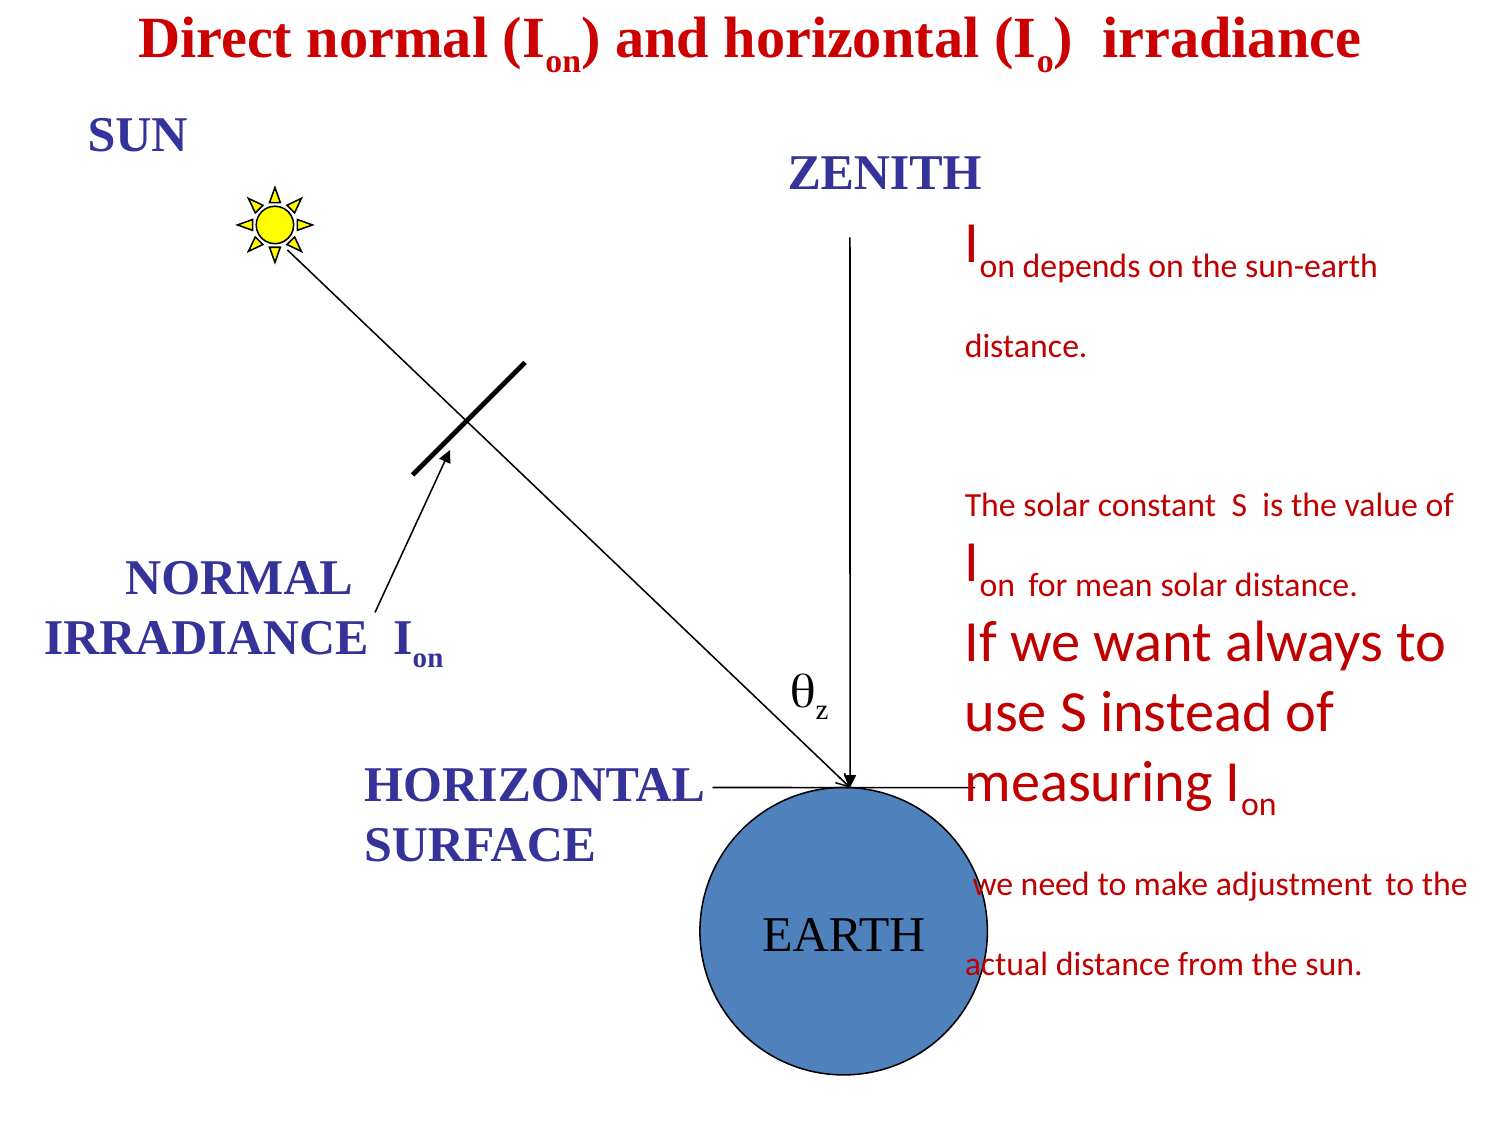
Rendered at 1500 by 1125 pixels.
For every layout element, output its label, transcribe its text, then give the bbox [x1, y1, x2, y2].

text_box [269, 247, 281, 263]
text_box [286, 236, 302, 252]
text_box SUN [72, 94, 203, 169]
text_box Ion depends on the sun-earth distance. The solar constant S is the value of Ion for mean solar distance. If we want always to use S instead of measuring Ion we need to make adjustment to the actual distance from the sun. [950, 197, 1500, 990]
text_box [286, 198, 302, 213]
text_box [843, 733, 857, 788]
text_box [248, 198, 263, 213]
text_box [297, 219, 313, 231]
text_box [248, 236, 263, 252]
text_box [237, 219, 253, 231]
text_box z [750, 649, 863, 733]
text_box [269, 187, 281, 203]
text_box Direct normal (Ion) and horizontal (Io) irradiance [0, 0, 1500, 87]
text_box EARTH [699, 788, 975, 1075]
text_box NORMAL IRRADIANCE Ion [0, 537, 488, 681]
text_box [256, 206, 294, 244]
text_box [374, 450, 451, 613]
text_box ZENITH [772, 131, 997, 207]
text_box HORIZONTAL SURFACE [349, 744, 720, 879]
